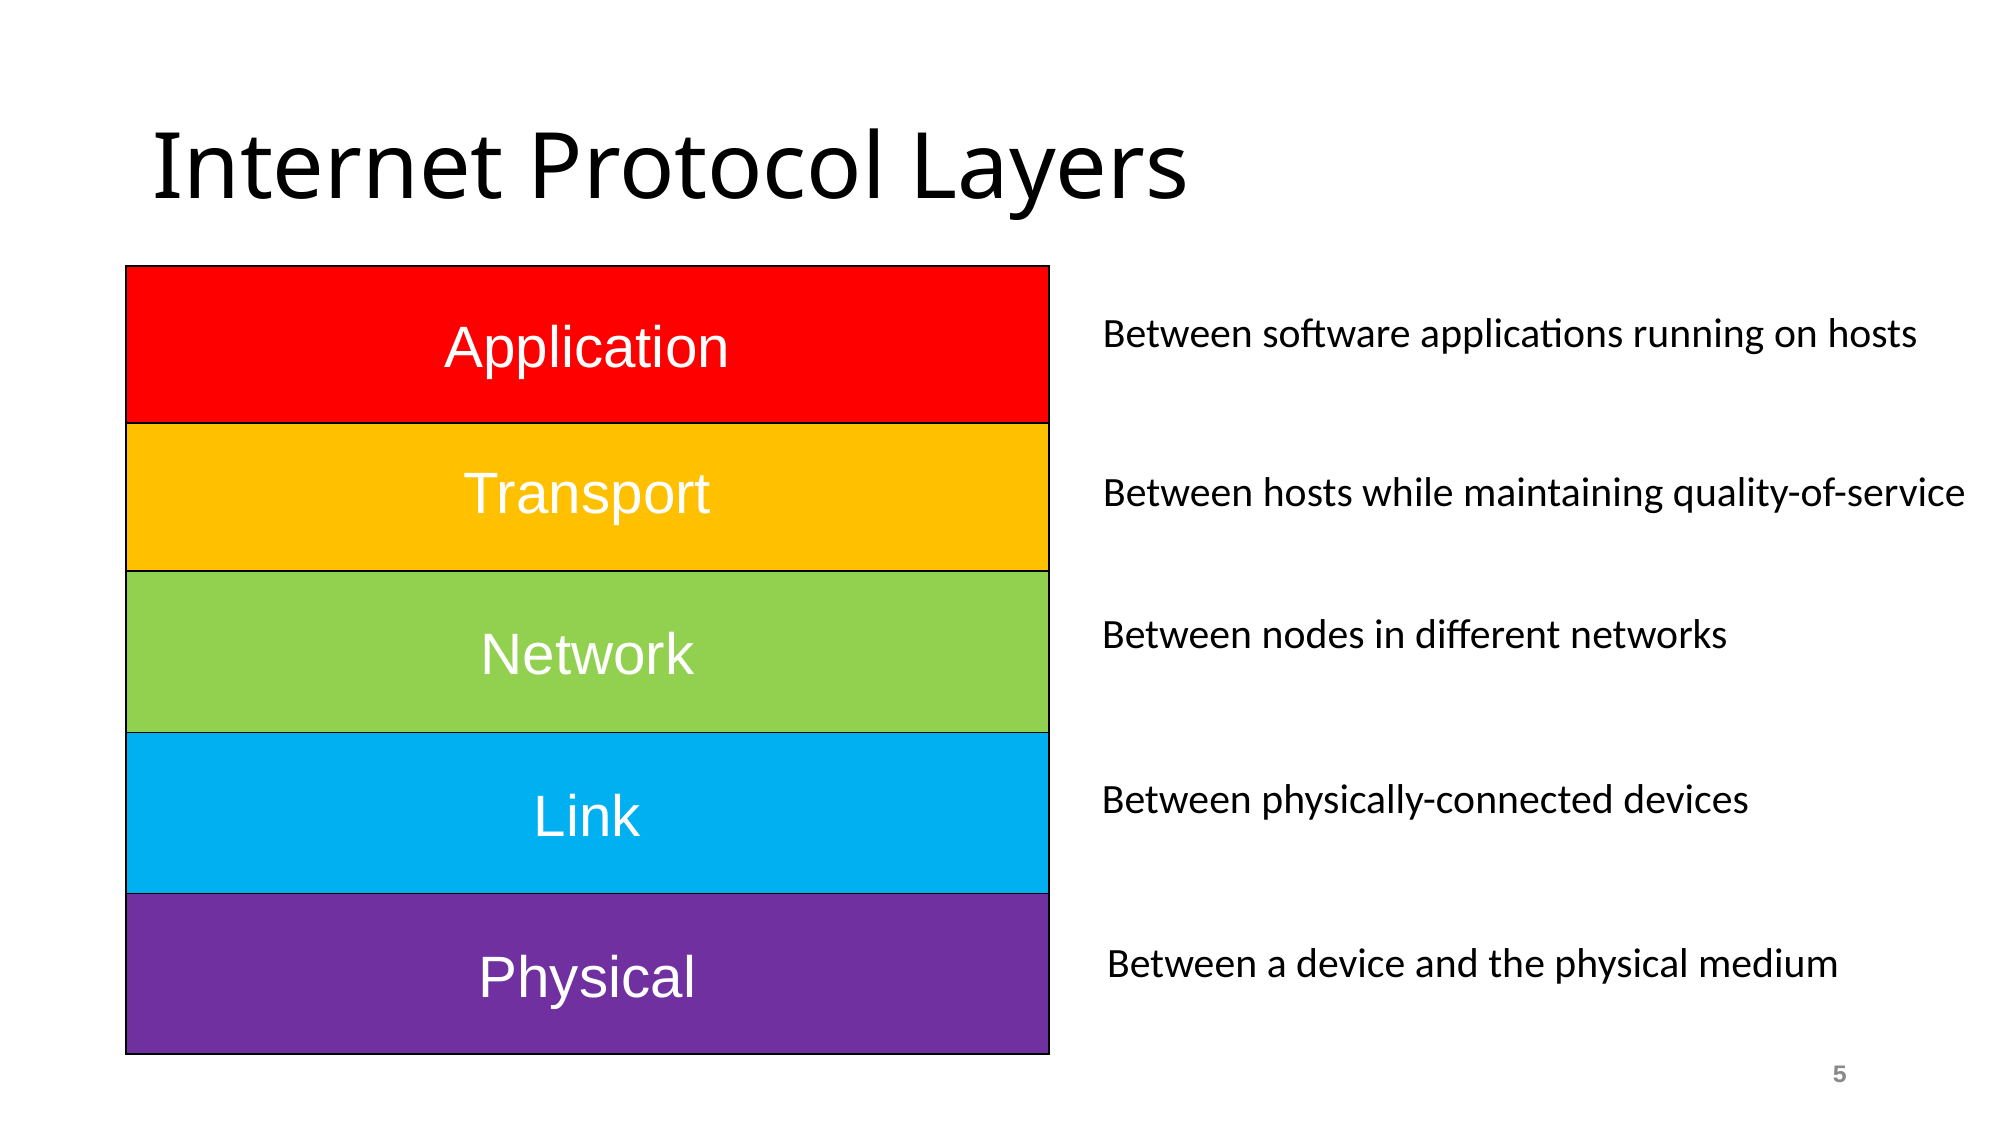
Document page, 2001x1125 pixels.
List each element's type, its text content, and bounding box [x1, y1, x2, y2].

text_box Between physically-connected devices [1087, 764, 1765, 829]
text_box Between nodes in different networks [1087, 599, 1753, 665]
text_box Between software applications running on hosts [1088, 298, 1943, 364]
title Internet Protocol Layers [137, 59, 1863, 278]
text_box Application [126, 266, 1049, 423]
text_box Transport [126, 423, 1049, 572]
text_box Network [126, 572, 1049, 733]
slide_number 5 [1412, 1042, 1863, 1103]
text_box Between a device and the physical medium [1092, 928, 1855, 994]
text_box Link [126, 733, 1049, 893]
text_box Between hosts while maintaining quality-of-service [1088, 457, 1991, 523]
text_box Physical [126, 893, 1049, 1054]
